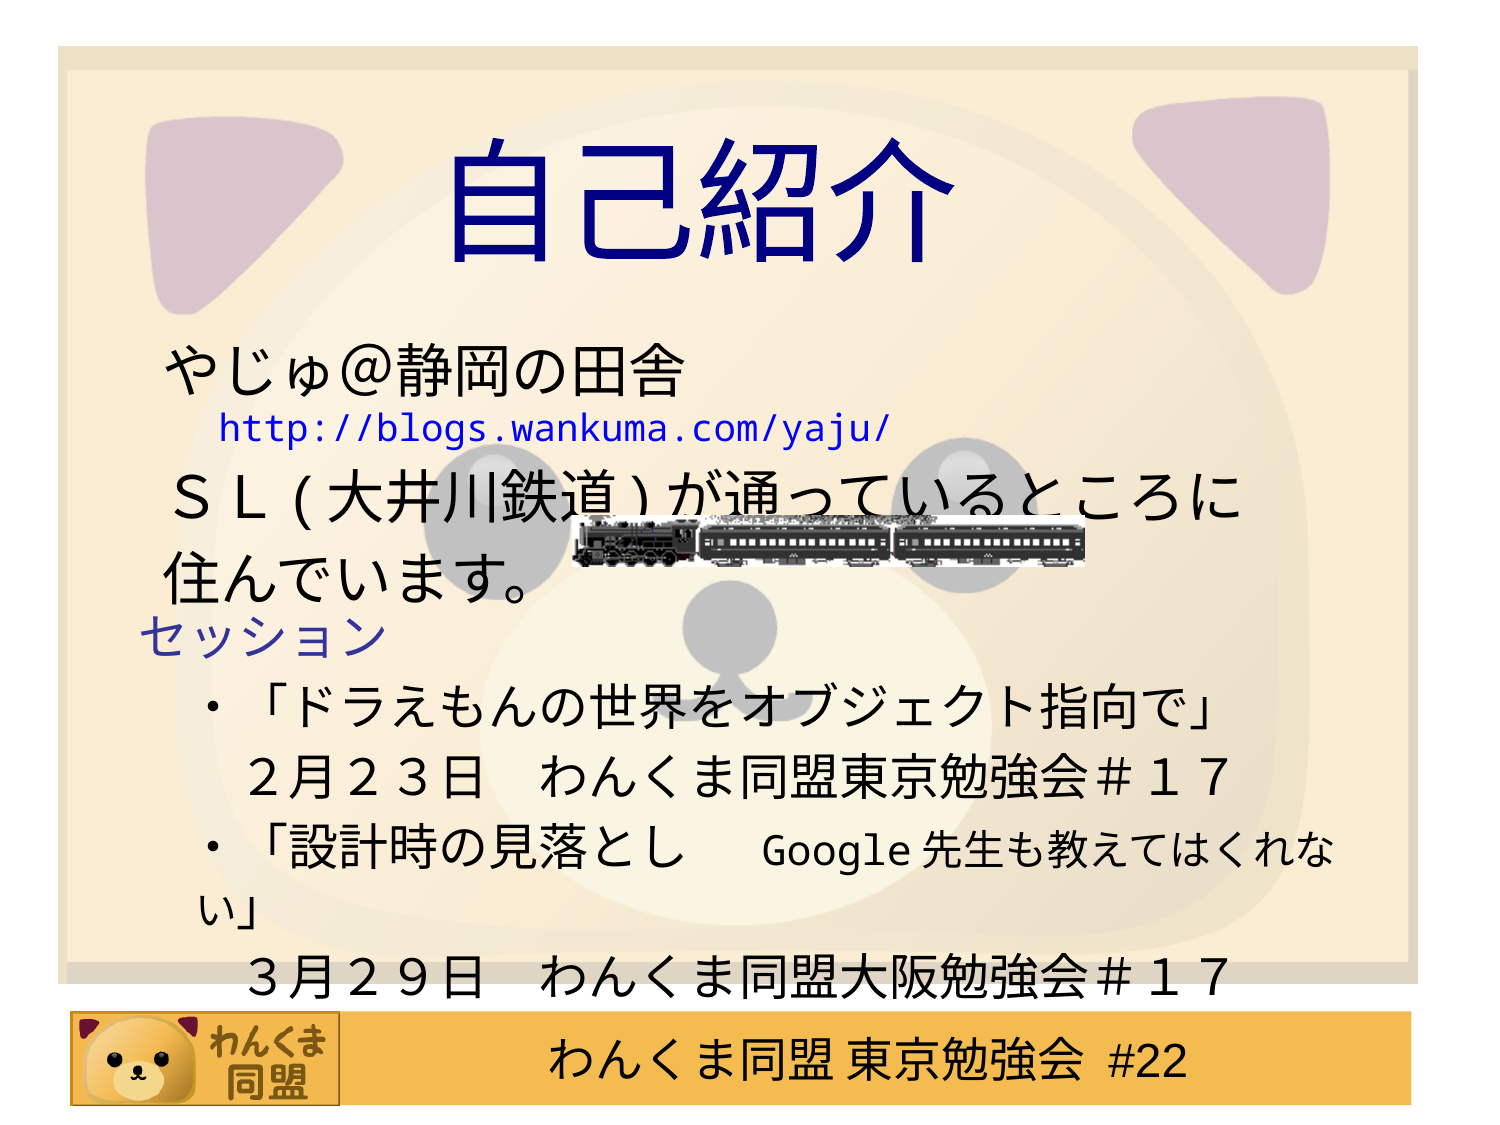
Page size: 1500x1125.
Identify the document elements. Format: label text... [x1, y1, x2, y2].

text_box セッション ・「ドラえもんの世界をオブジェクト指向で」 ２月２３日 わんくま同盟東京勉強会＃１７ ・「設計時の見落とし Google先生も教えてはくれない」 ３月２９日 わんくま同盟大阪勉強会＃１７ [123, 597, 1412, 977]
picture [58, 46, 1418, 984]
picture [70, 1011, 340, 1106]
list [572, 515, 1086, 567]
text_box やじゅ＠静岡の田舎 http://blogs.wankuma.com/yaju/ ＳＬ(大井川鉄道)が通っているところに 住んでいます。 [147, 326, 1365, 575]
